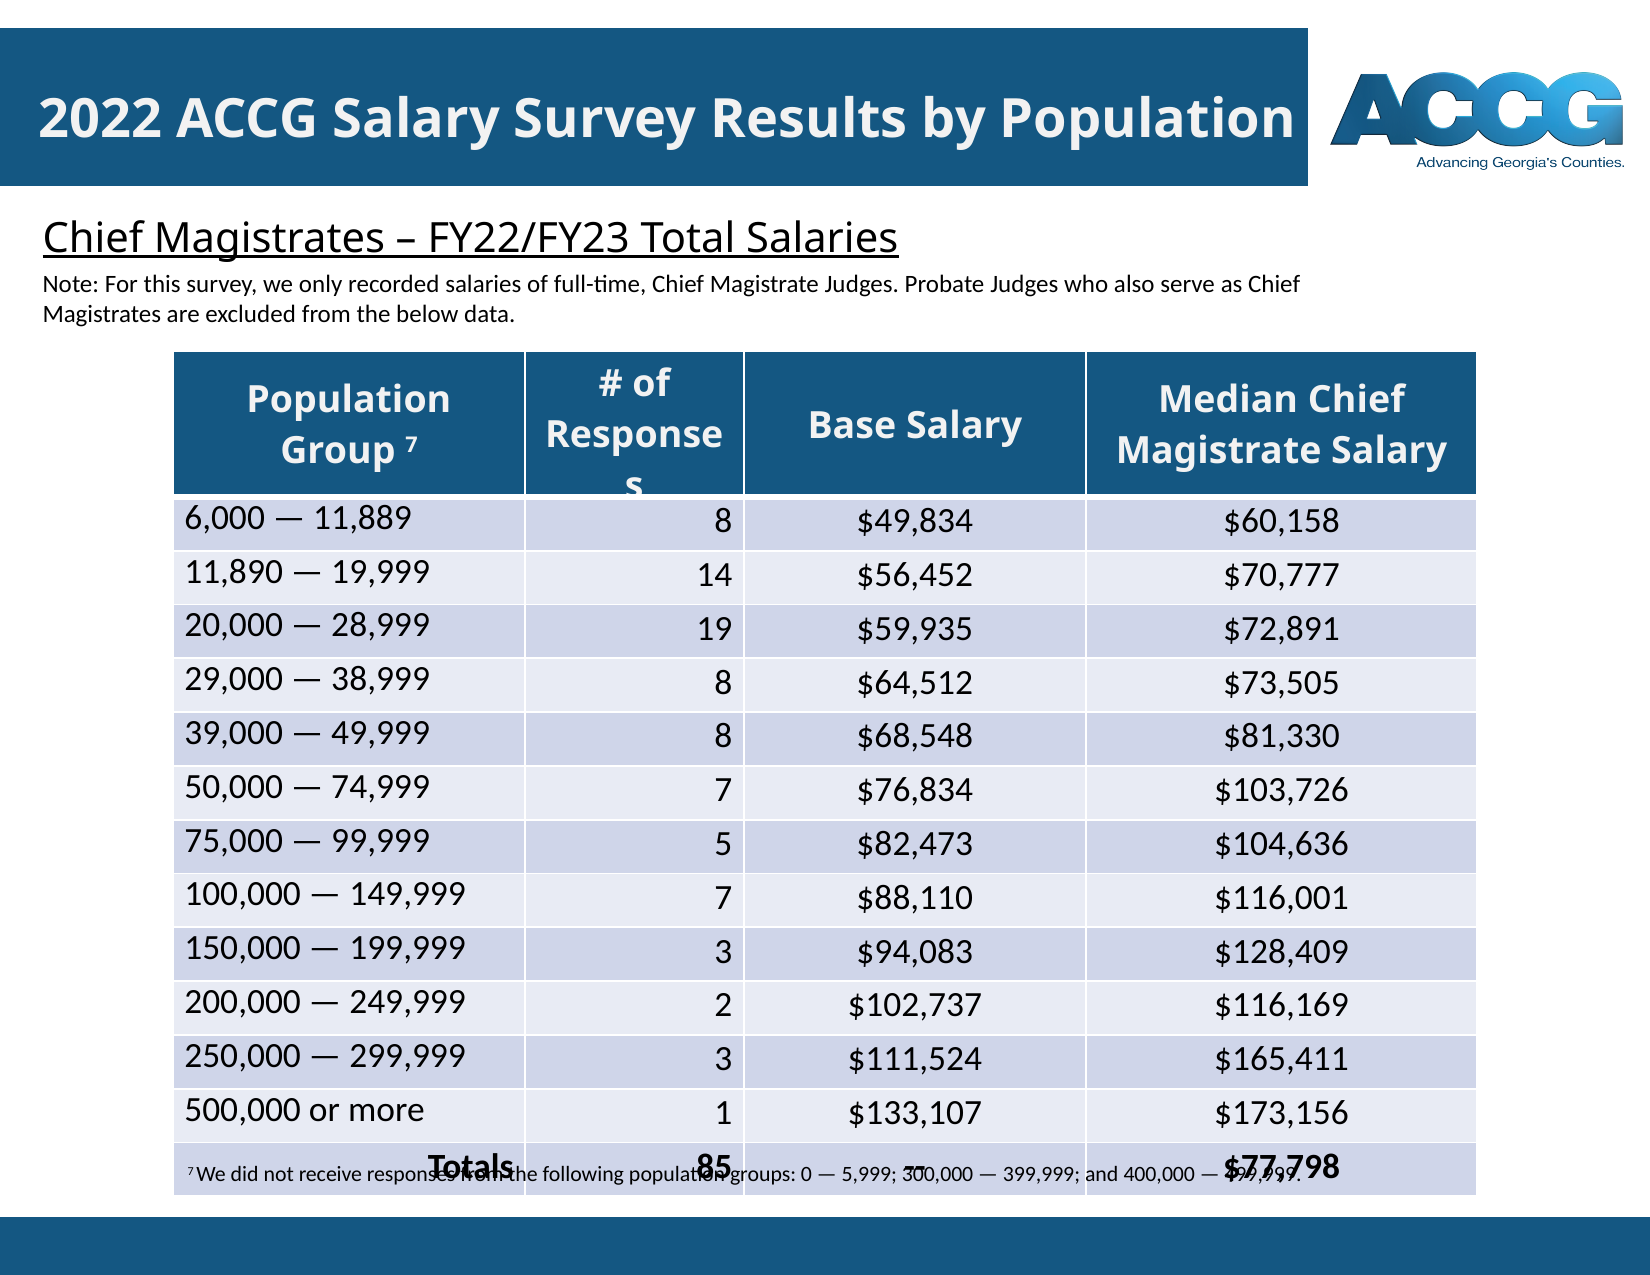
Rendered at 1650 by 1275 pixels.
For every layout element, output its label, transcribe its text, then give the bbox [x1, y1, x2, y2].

picture [1329, 72, 1624, 170]
table_cell 150,000 — 199,999 [174, 928, 524, 980]
table_cell $104,636 [1087, 821, 1476, 873]
table_cell $73,505 [1087, 659, 1476, 711]
table_cell 50,000 — 74,999 [174, 767, 524, 819]
table_cell $173,156 [1087, 1090, 1476, 1142]
table_cell 200,000 — 249,999 [174, 982, 524, 1034]
table_cell $128,409 [1087, 928, 1476, 980]
table_cell 6,000 — 11,889 [174, 500, 524, 550]
table_cell $116,169 [1087, 982, 1476, 1034]
table_cell 3 [526, 1036, 743, 1088]
table_header Population Group 7 [174, 352, 524, 494]
text_box [0, 1217, 1650, 1275]
table_cell 8 [526, 659, 743, 711]
table_cell $102,737 [745, 982, 1085, 1034]
table_cell 75,000 — 99,999 [174, 821, 524, 873]
text_box 7 We did not receive responses from the following population groups: 0 — 5,999; 300,000 — 399,999; and 400,000 — 499,999. [172, 1152, 1459, 1194]
table_cell $103,726 [1087, 767, 1476, 819]
table_cell 8 [526, 500, 743, 550]
table_cell 7 [526, 874, 743, 926]
table_cell 250,000 — 299,999 [174, 1036, 524, 1088]
table_cell 2 [526, 982, 743, 1034]
table_cell 500,000 or more [174, 1090, 524, 1142]
table_cell 20,000 — 28,999 [174, 605, 524, 657]
text_box [0, 28, 1308, 186]
table_cell $76,834 [745, 767, 1085, 819]
table_header Median Chief Magistrate Salary [1087, 352, 1476, 494]
table_cell $72,891 [1087, 605, 1476, 657]
table_cell 39,000 — 49,999 [174, 713, 524, 765]
table_cell 1 [526, 1090, 743, 1142]
table_cell $56,452 [745, 552, 1085, 604]
table_cell $94,083 [745, 928, 1085, 980]
table_cell Totals [174, 1143, 524, 1152]
table_cell $64,512 [745, 659, 1085, 711]
table_cell $82,473 [745, 821, 1085, 873]
table_cell $116,001 [1087, 874, 1476, 926]
table_cell 11,890 — 19,999 [174, 552, 524, 604]
table_cell $111,524 [745, 1036, 1085, 1088]
table_cell 19 [526, 605, 743, 657]
table_cell $59,935 [745, 605, 1085, 657]
table_cell 14 [526, 552, 743, 604]
table_cell -- [745, 1143, 1085, 1152]
table_cell $60,158 [1087, 500, 1476, 550]
table_cell 100,000 — 149,999 [174, 874, 524, 926]
table_cell 3 [526, 928, 743, 980]
table_cell $133,107 [745, 1090, 1085, 1142]
table_cell $70,777 [1087, 552, 1476, 604]
table_cell $77,798 [1087, 1143, 1476, 1195]
text_box Chief Magistrates – FY22/FY23 Total Salaries [27, 202, 1244, 259]
table_cell 8 [526, 713, 743, 765]
table_cell 29,000 — 38,999 [174, 659, 524, 711]
table_cell $81,330 [1087, 713, 1476, 765]
title 2022 ACCG Salary Survey Results by Population [23, 45, 1460, 157]
table_cell $88,110 [745, 874, 1085, 926]
table_cell $49,834 [745, 500, 1085, 550]
table_cell $165,411 [1087, 1036, 1476, 1088]
text_box Note: For this survey, we only recorded salaries of full-time, Chief Magistrate Judges. Probate Judges who also serve as Chief Magistrates are excluded from the below data. [27, 259, 1417, 335]
table_header Base Salary [745, 352, 1085, 494]
table_cell 7 [526, 767, 743, 819]
table_cell 5 [526, 821, 743, 873]
table_cell $68,548 [745, 713, 1085, 765]
table_header # of Responses [526, 352, 743, 494]
table_cell 85 [526, 1143, 743, 1152]
